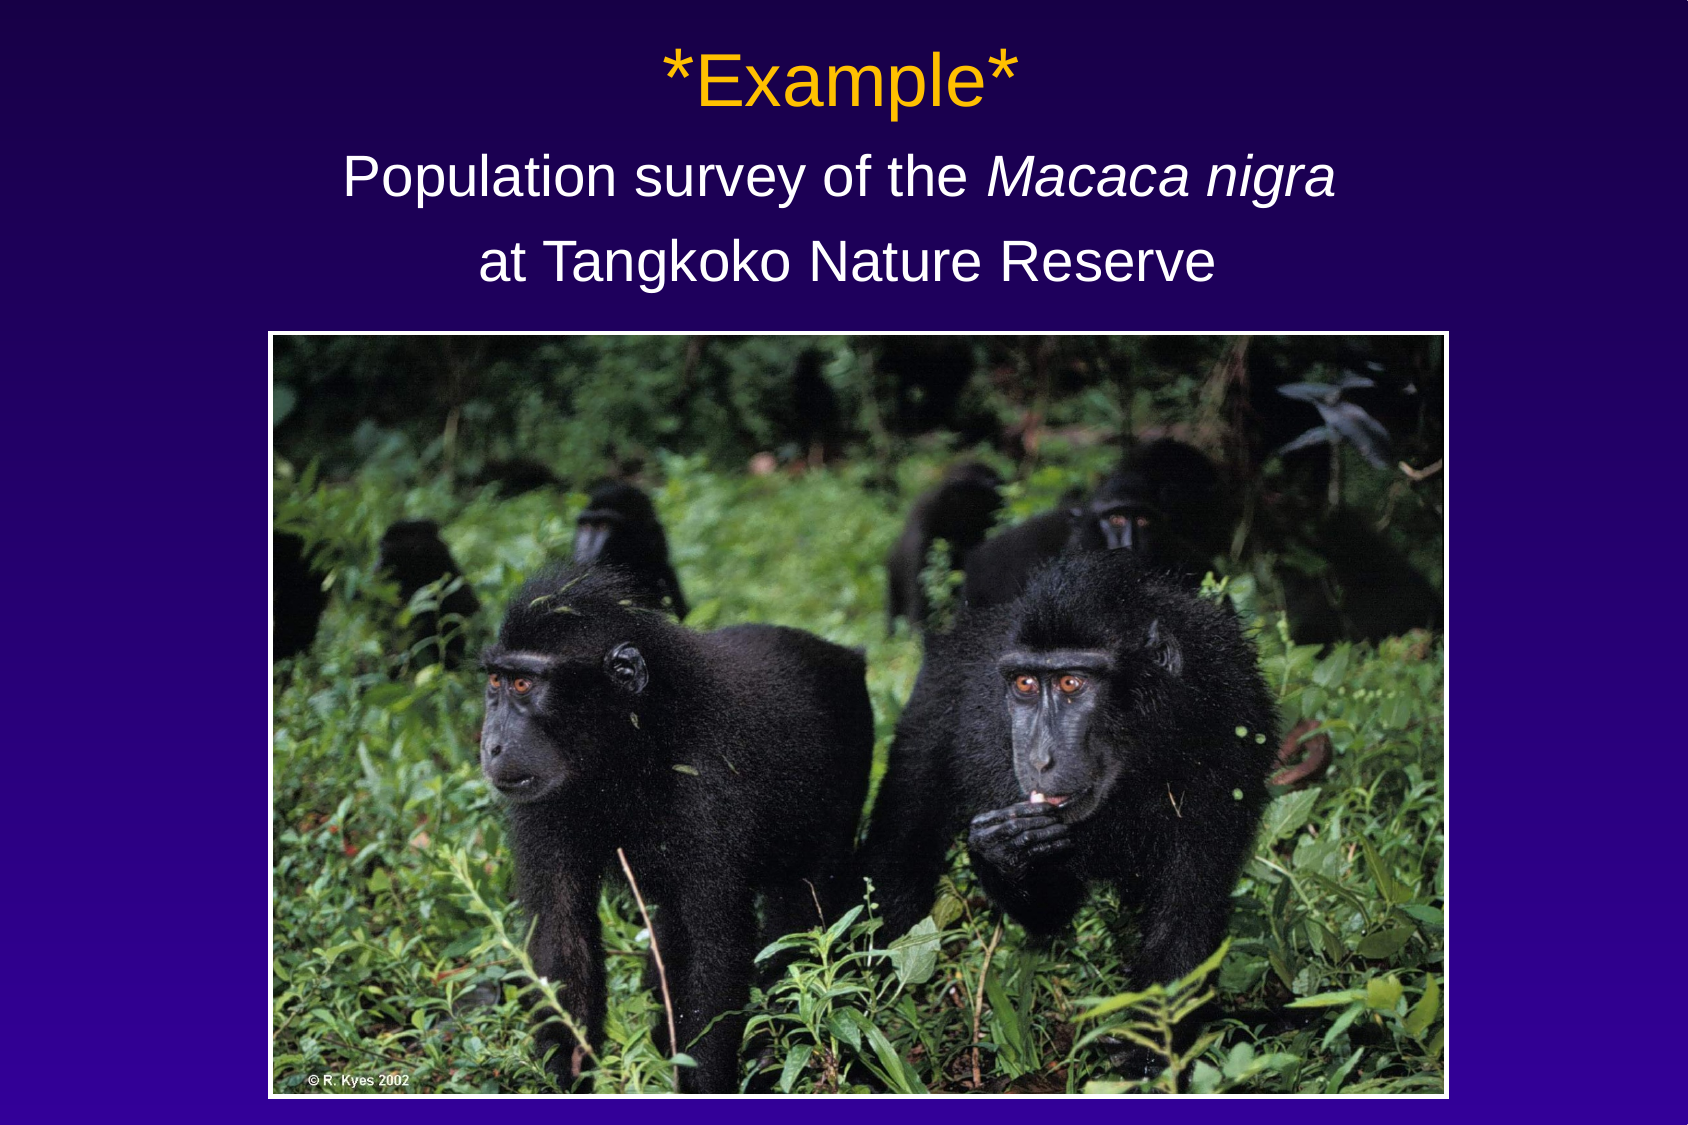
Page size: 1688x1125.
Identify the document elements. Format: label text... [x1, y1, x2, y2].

picture [272, 334, 1445, 1095]
text_box *Example* Population survey of the Macaca nigra at Tangkoko Nature Reserve [60, 35, 1636, 532]
